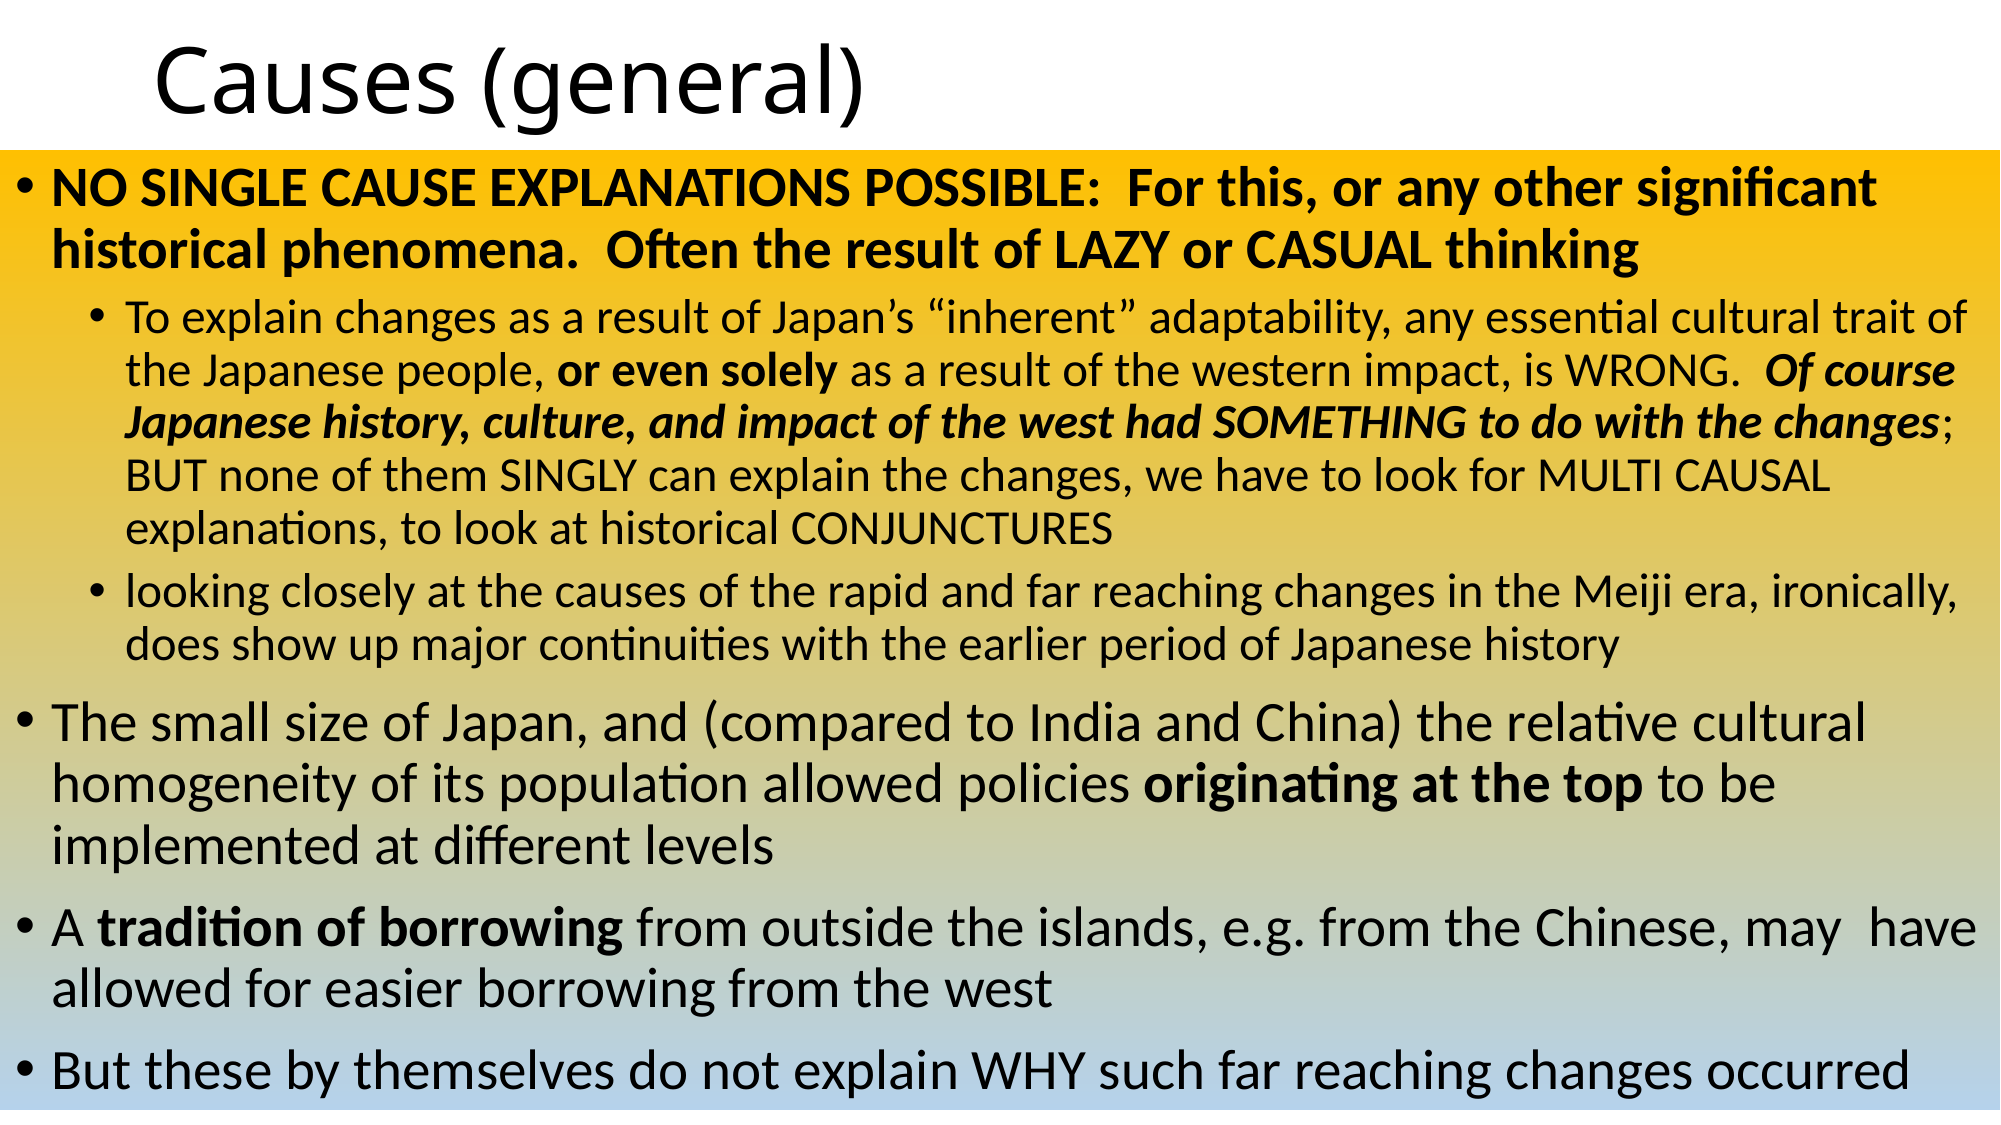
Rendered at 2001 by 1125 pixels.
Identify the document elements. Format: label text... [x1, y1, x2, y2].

list NO SINGLE CAUSE EXPLANATIONS POSSIBLE: For this, or any other significant historical phenomena. Often the result of LAZY or CASUAL thinking To explain changes as a result of Japan’s “inherent” adaptability, any essential cultural trait of the Japanese people, or even solely as a result of the western impact, is WRONG. Of course Japanese history, culture, and impact of the west had SOMETHING to do with the changes; BUT none of them SINGLY can explain the changes, we have to look for MULTI CAUSAL explanations, to look at historical CONJUNCTURES looking closely at the causes of the rapid and far reaching changes in the Meiji era, ironically, does show up major continuities with the earlier period of Japanese history The small size of Japan, and (compared to India and China) the relative cultural homogeneity of its population allowed policies originating at the top to be implemented at different levels A tradition of borrowing from outside the islands, e.g. from the Chinese, may have allowed for easier borrowing from the west But these by themselves do not explain WHY such far reaching changes occurred [0, 149, 2000, 1110]
title Causes (general) [137, 17, 1863, 149]
